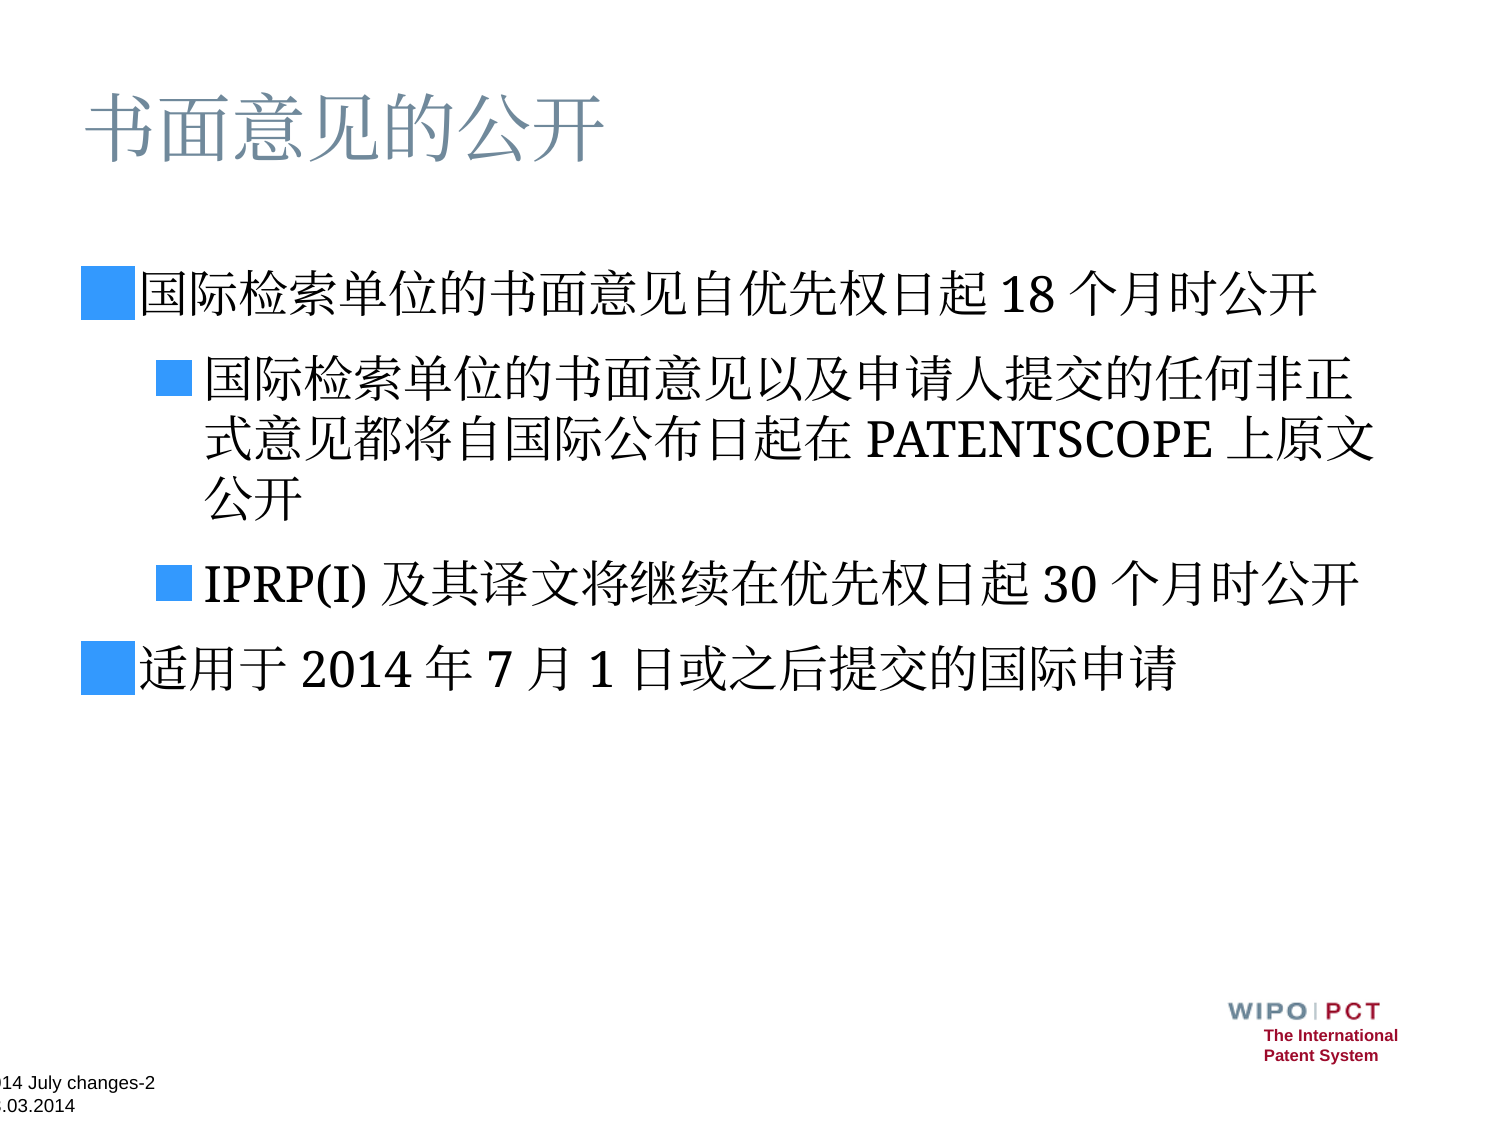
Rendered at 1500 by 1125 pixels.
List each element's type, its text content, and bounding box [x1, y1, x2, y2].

picture [81, 641, 135, 695]
list 国际检索单位的书面意见自优先权日起18个月时公开 国际检索单位的书面意见以及申请人提交的任何非正式意见都将自国际公布日起在PATENTSCOPE上原文公开 IPRP(I)及其译文将继续在优先权日起30个月时公开 适用于2014年7月1日或之后提交的国际申请 [66, 255, 1417, 917]
picture [1220, 995, 1386, 1024]
title 书面意见的公开 [66, 45, 1417, 209]
picture [156, 360, 192, 396]
picture [156, 565, 192, 601]
picture [81, 266, 135, 320]
